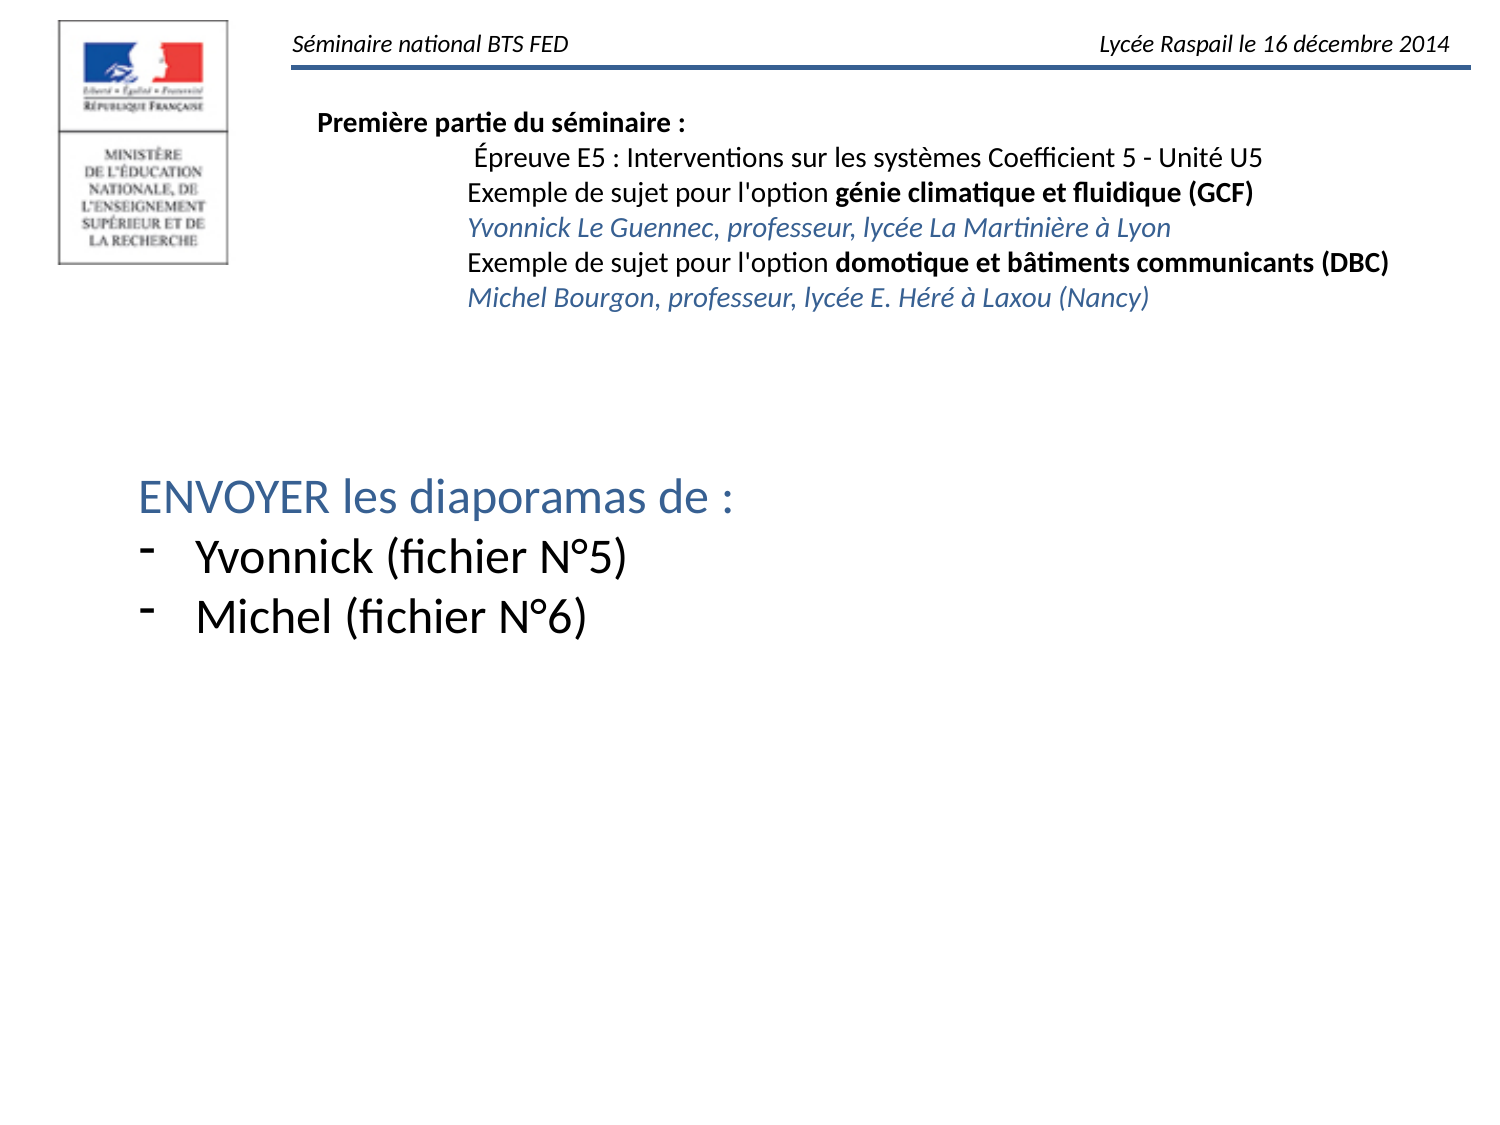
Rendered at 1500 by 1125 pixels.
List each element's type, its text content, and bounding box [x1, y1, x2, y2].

title Première partie du séminaire : Épreuve E5 : Interventions sur les systèmes Coefficient 5 - Unité U5 Exemple de sujet pour l'option génie climatique et fluidique (GCF) Yvonnick Le Guennec, professeur, lycée La Martinière à Lyon Exemple de sujet pour l'option domotique et bâtiments communicants (DBC) Michel Bourgon, professeur, lycée E. Héré à Laxou (Nancy) [302, 90, 1460, 327]
picture [2, 19, 296, 265]
text_box [0, 0, 1500, 74]
text_box ENVOYER les diaporamas de : Yvonnick (fichier N°5) Michel (fichier N°6) [123, 456, 1365, 711]
